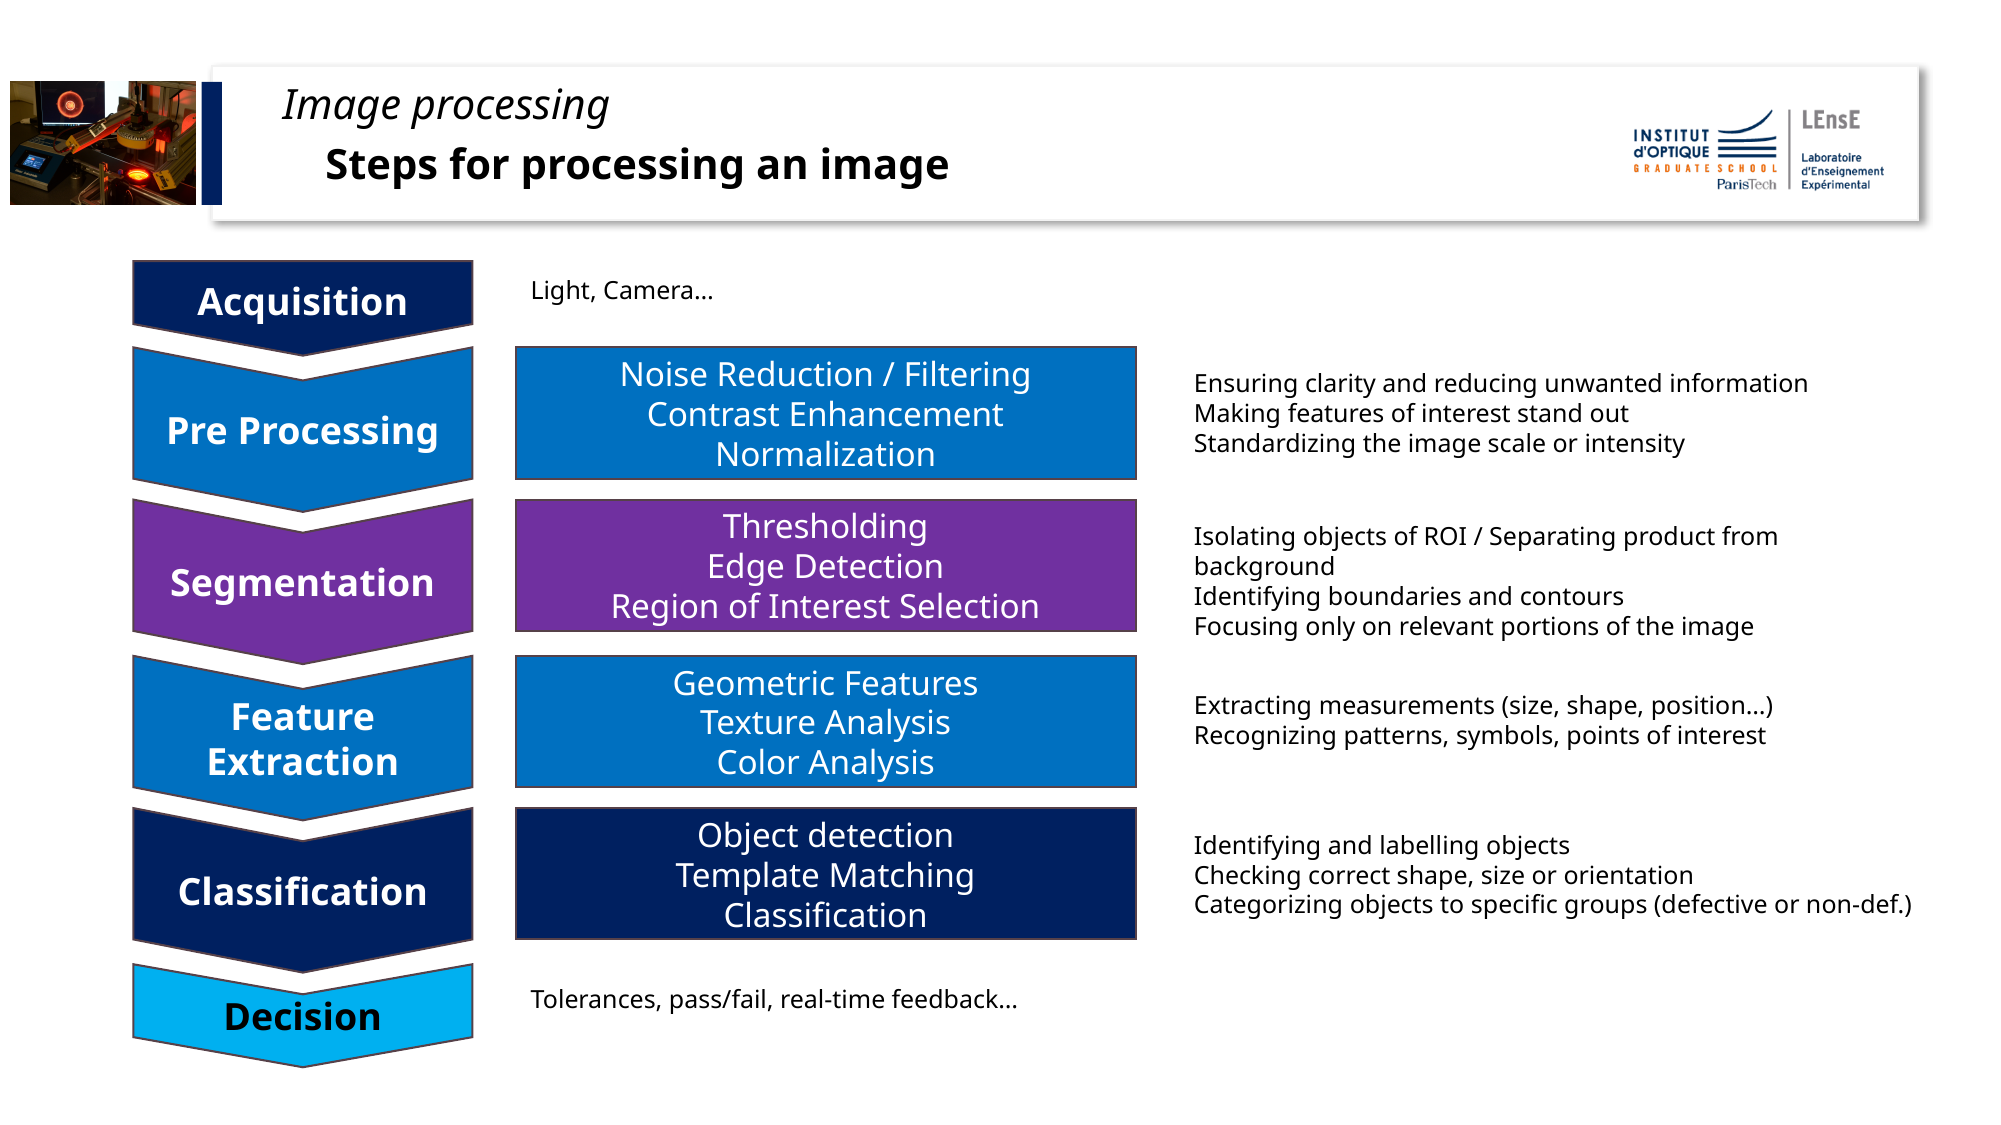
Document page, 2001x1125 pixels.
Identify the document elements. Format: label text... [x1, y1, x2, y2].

text_box Ensuring clarity and reducing unwanted information Making features of interest stand out Standardizing the image scale or intensity [1179, 360, 1935, 465]
text_box Isolating objects of ROI / Separating product from background Identifying boundaries and contours Focusing only on relevant portions of the image [1179, 513, 1935, 648]
text_box Classification [132, 806, 474, 974]
text_box Acquisition [132, 260, 474, 357]
text_box [211, 65, 1919, 221]
text_box Decision [132, 963, 474, 1069]
text_box Light, Camera… [515, 266, 1271, 312]
text_box Extracting measurements (size, shape, position…) Recognizing patterns, symbols, points of interest [1179, 682, 1935, 758]
text_box Pre Processing [132, 346, 474, 513]
text_box Image processing [267, 71, 1641, 187]
text_box Noise Reduction / Filtering Contrast Enhancement Normalization [515, 346, 1137, 480]
text_box Feature Extraction [132, 654, 474, 822]
picture [10, 81, 196, 205]
text_box Thresholding Edge Detection Region of Interest Selection [515, 499, 1137, 632]
text_box Segmentation [132, 498, 474, 666]
text_box Tolerances, pass/fail, real-time feedback… [515, 975, 1271, 1021]
picture [1608, 83, 1909, 207]
text_box Steps for processing an image [310, 130, 1342, 196]
text_box Geometric Features Texture Analysis Color Analysis [515, 655, 1137, 788]
text_box [201, 81, 223, 206]
text_box Identifying and labelling objects Checking correct shape, size or orientation Categorizing objects to specific groups (defective or non-def.) [1179, 821, 1935, 927]
text_box Object detection Template Matching Classification [515, 807, 1137, 940]
